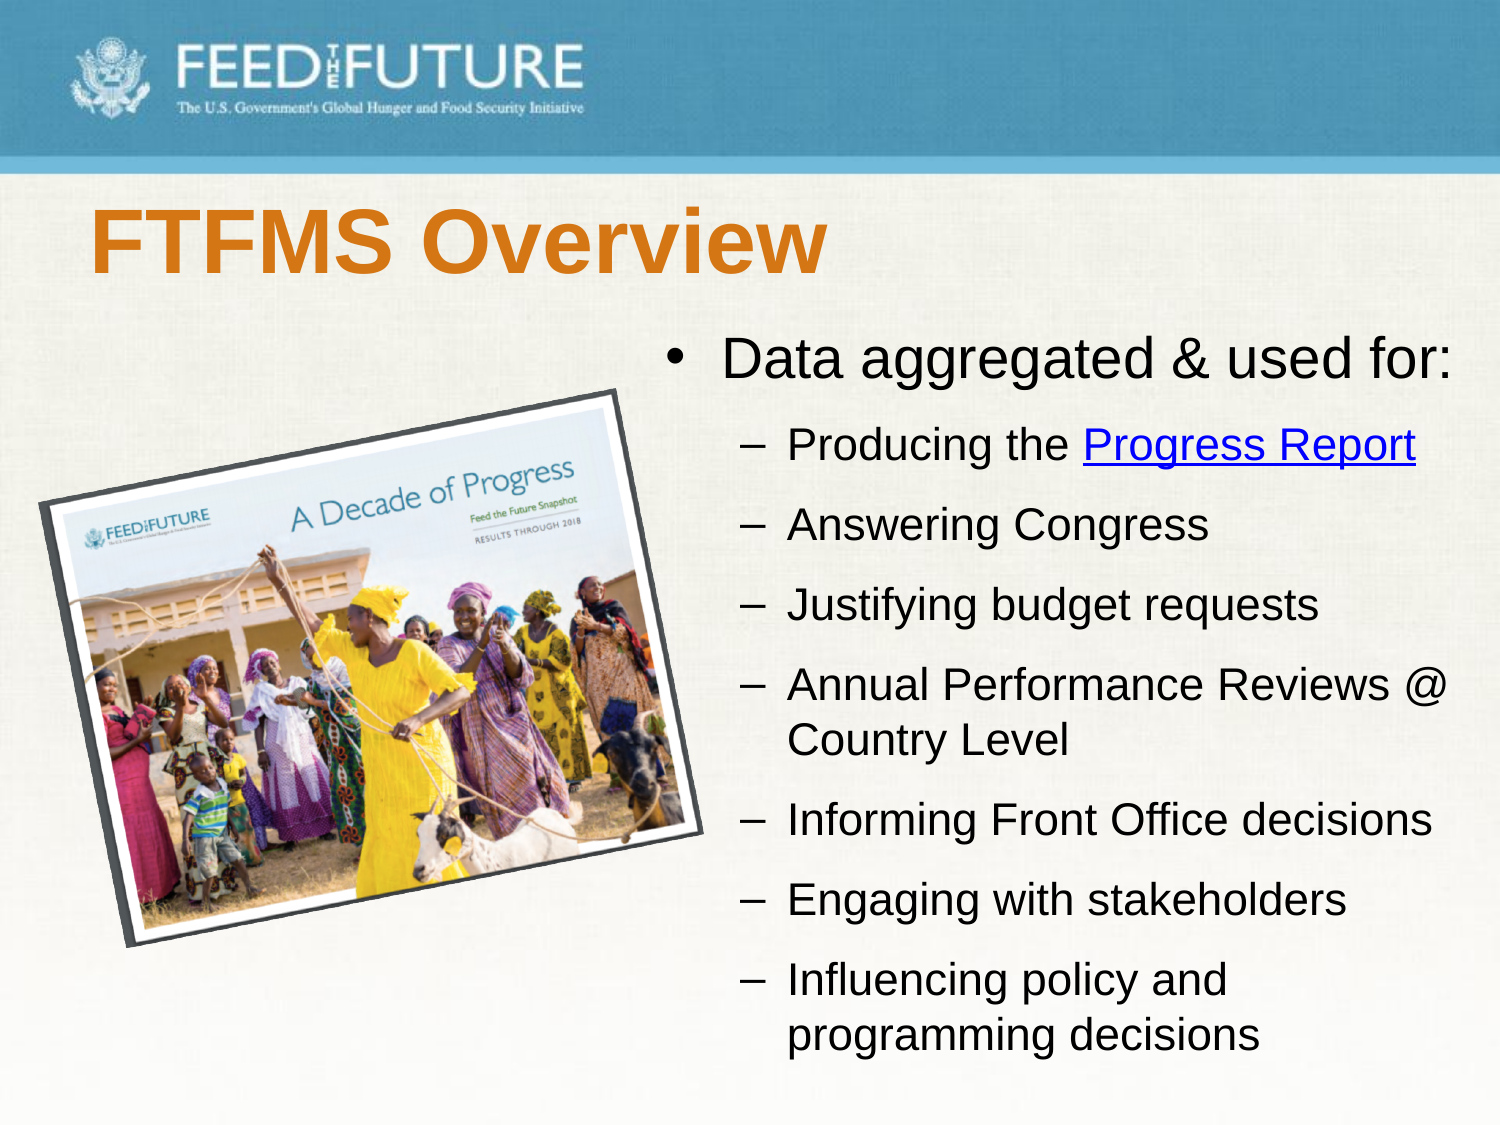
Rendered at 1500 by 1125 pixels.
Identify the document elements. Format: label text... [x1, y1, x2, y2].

title FTFMS Overview [75, 174, 1488, 313]
list Data aggregated & used for: Producing the Progress Report Answering Congress Justifying budget requests Annual Performance Reviews @ Country Level Informing Front Office decisions Engaging with stakeholders Influencing policy and programming decisions [650, 312, 1475, 1088]
picture [0, 0, 1500, 1125]
